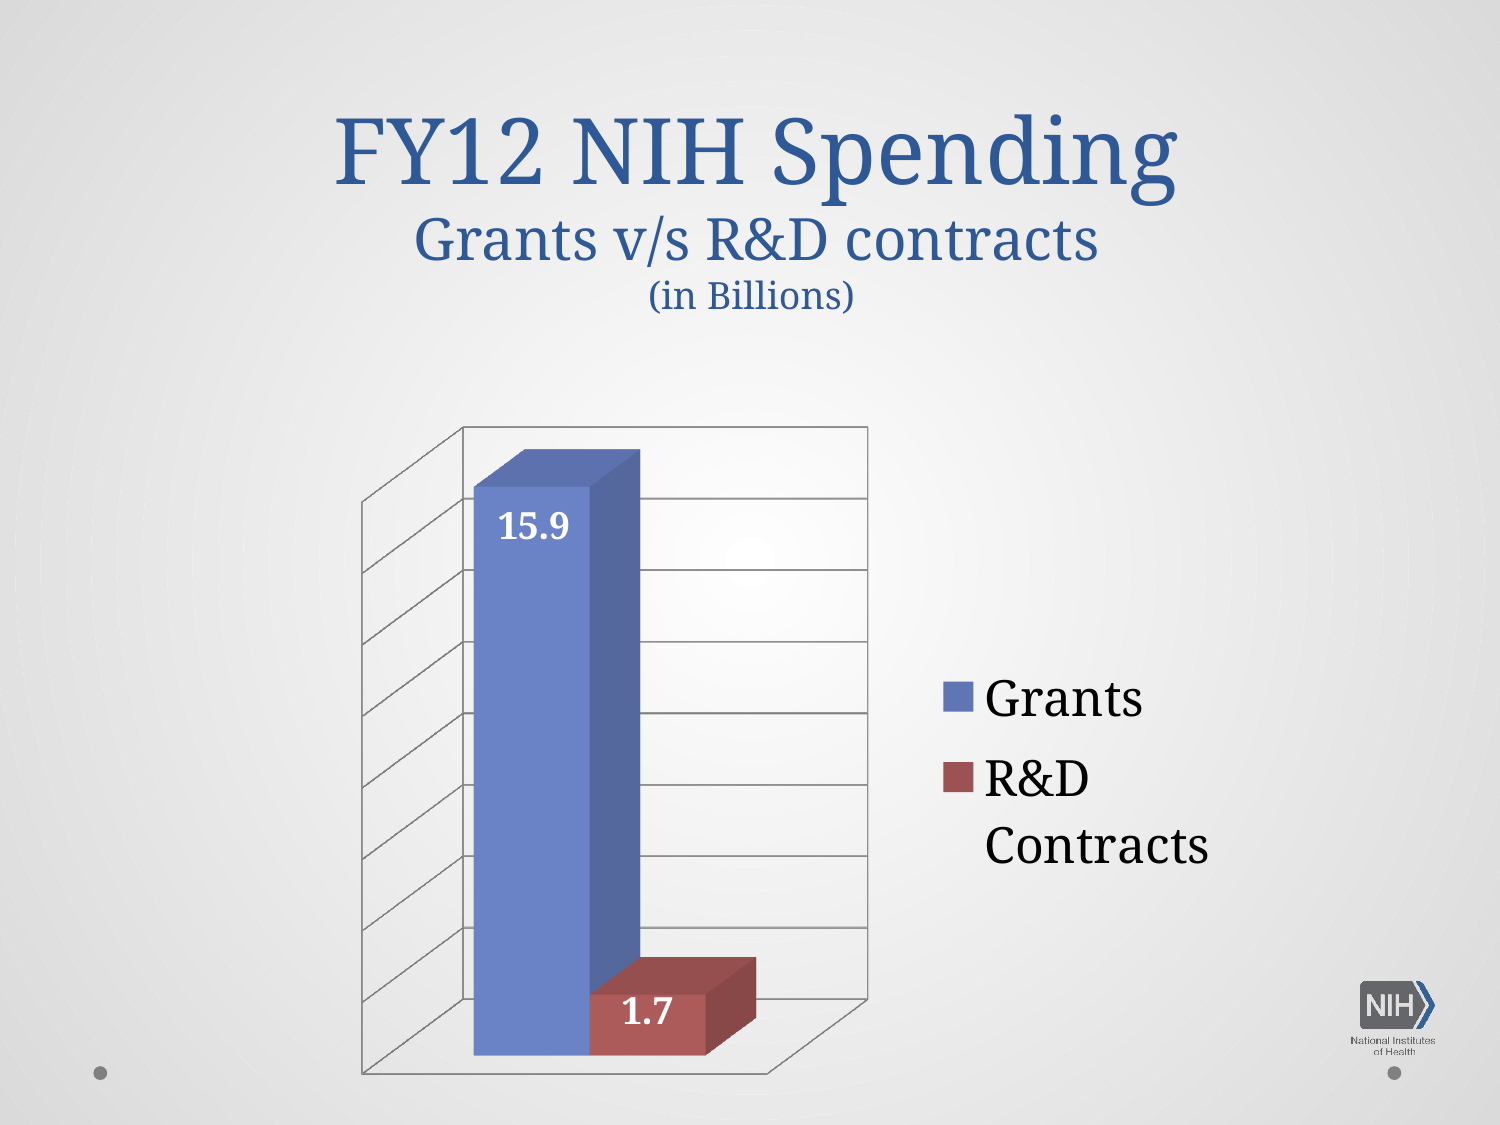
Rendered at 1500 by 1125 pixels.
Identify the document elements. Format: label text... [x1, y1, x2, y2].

picture [1351, 981, 1435, 1055]
chart [226, 387, 1274, 1125]
title FY12 NIH Spending Grants v/s R&D contracts (in Billions) [81, 62, 1432, 325]
